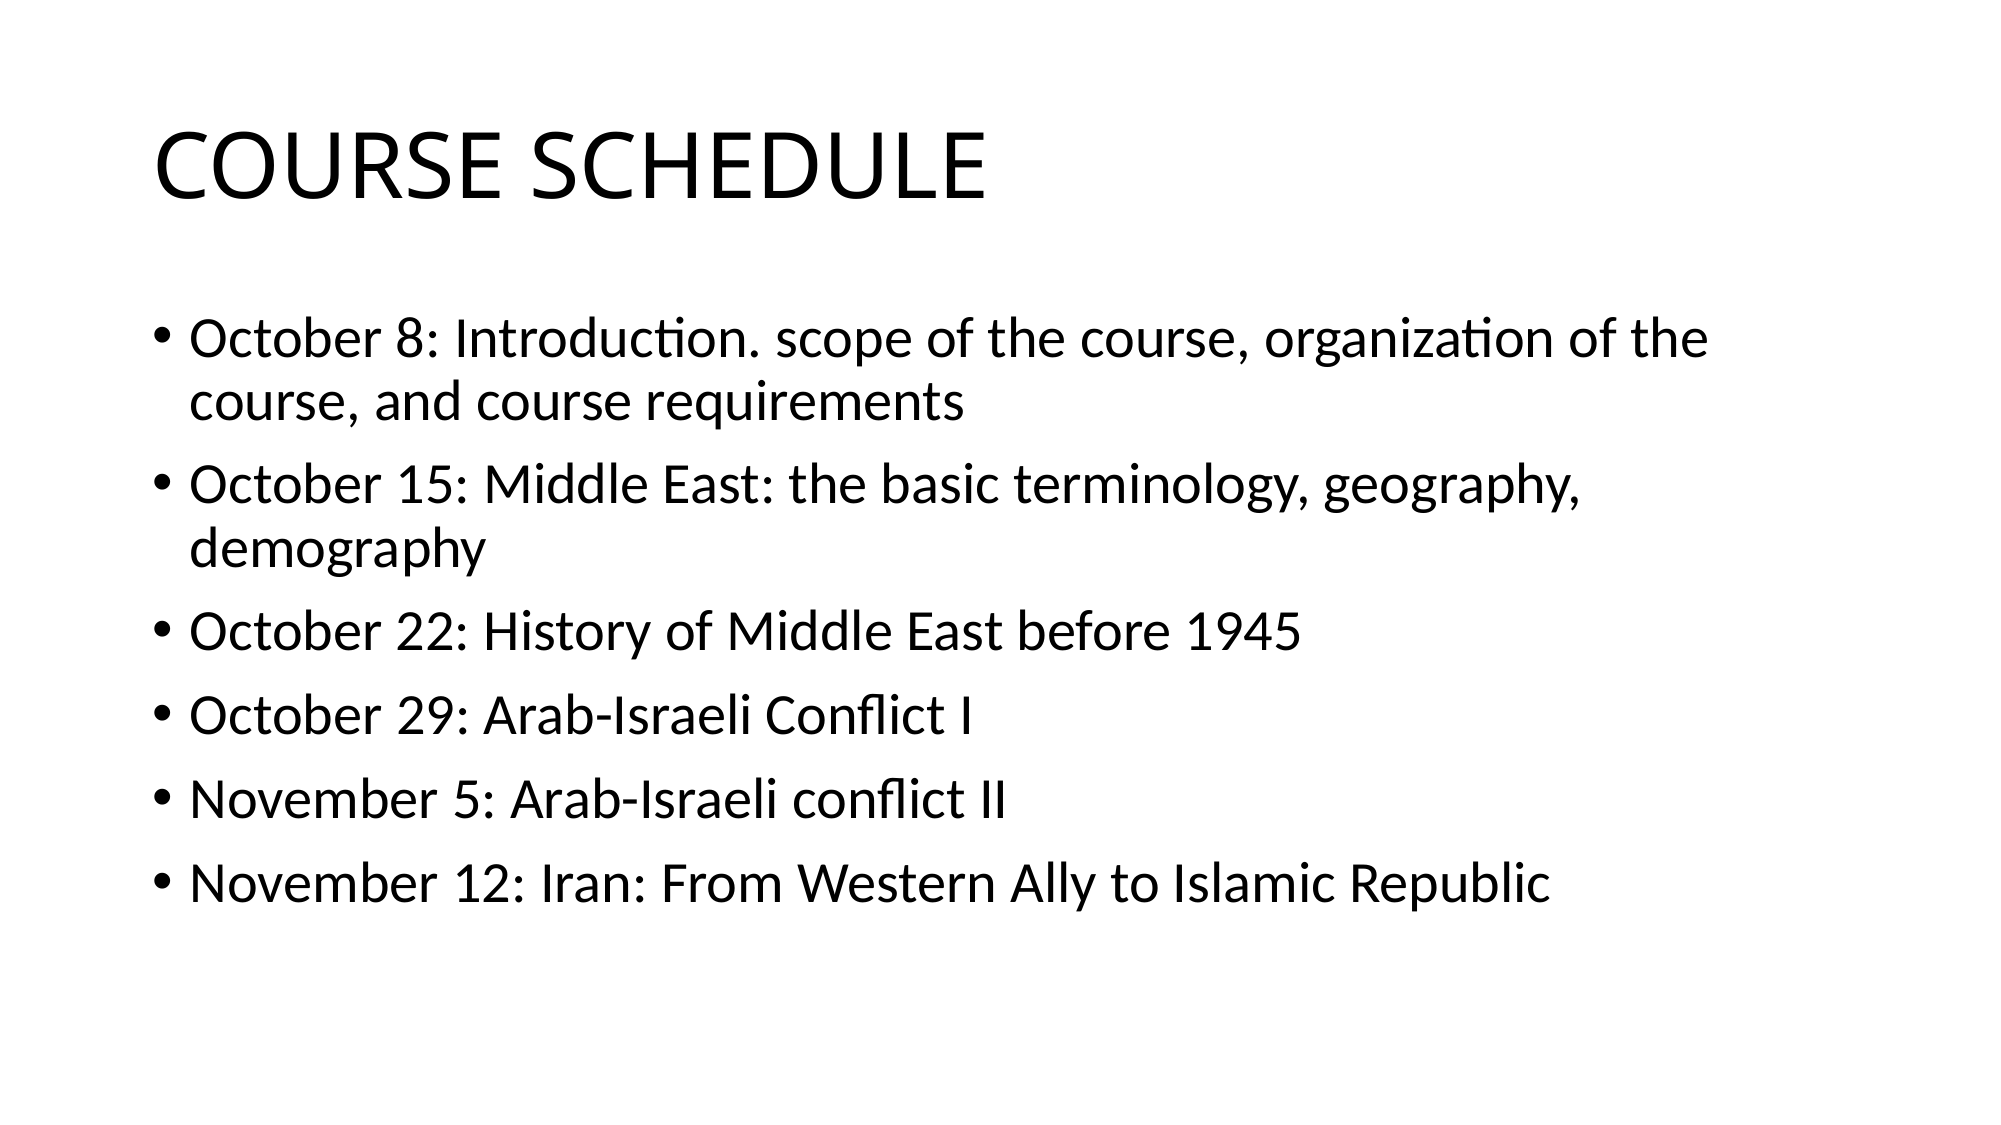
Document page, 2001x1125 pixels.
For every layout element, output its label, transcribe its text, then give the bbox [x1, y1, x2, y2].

title COURSE SCHEDULE [137, 59, 1863, 278]
list October 8: Introduction. scope of the course, organization of the course, and course requirements October 15: Middle East: the basic terminology, geography, demography October 22: History of Middle East before 1945 October 29: Arab-Israeli Conflict I November 5: Arab-Israeli conflict II November 12: Iran: From Western Ally to Islamic Republic [137, 299, 1863, 1014]
